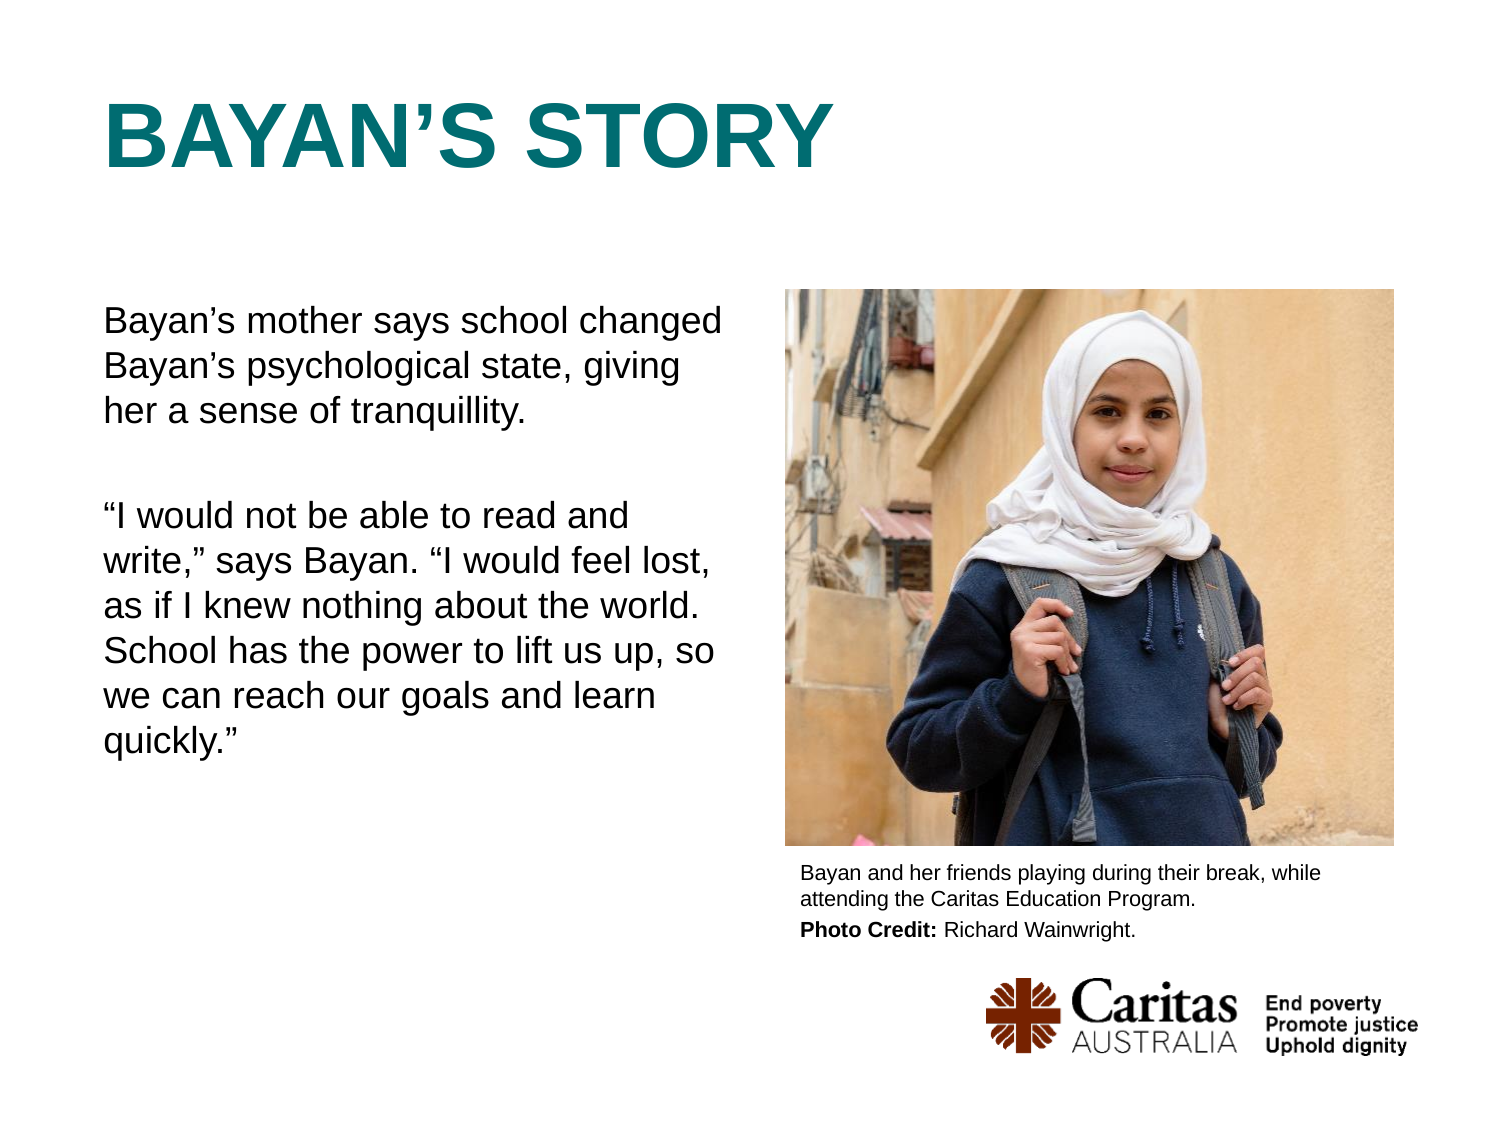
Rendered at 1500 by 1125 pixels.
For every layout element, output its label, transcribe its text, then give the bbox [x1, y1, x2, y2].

title Bayan’s story [88, 67, 1394, 256]
list Bayan and her friends playing during their break, while attending the Caritas Education Program. Photo Credit: Richard Wainwright. [785, 854, 1394, 909]
picture [785, 288, 1394, 847]
list Bayan’s mother says school changed Bayan’s psychological state, giving her a sense of tranquillity. “I would not be able to read and write,” says Bayan. “I would feel lost, as if I knew nothing about the world. School has the power to lift us up, so we can reach our goals and learn quickly.” [88, 289, 750, 927]
picture [986, 978, 1418, 1056]
